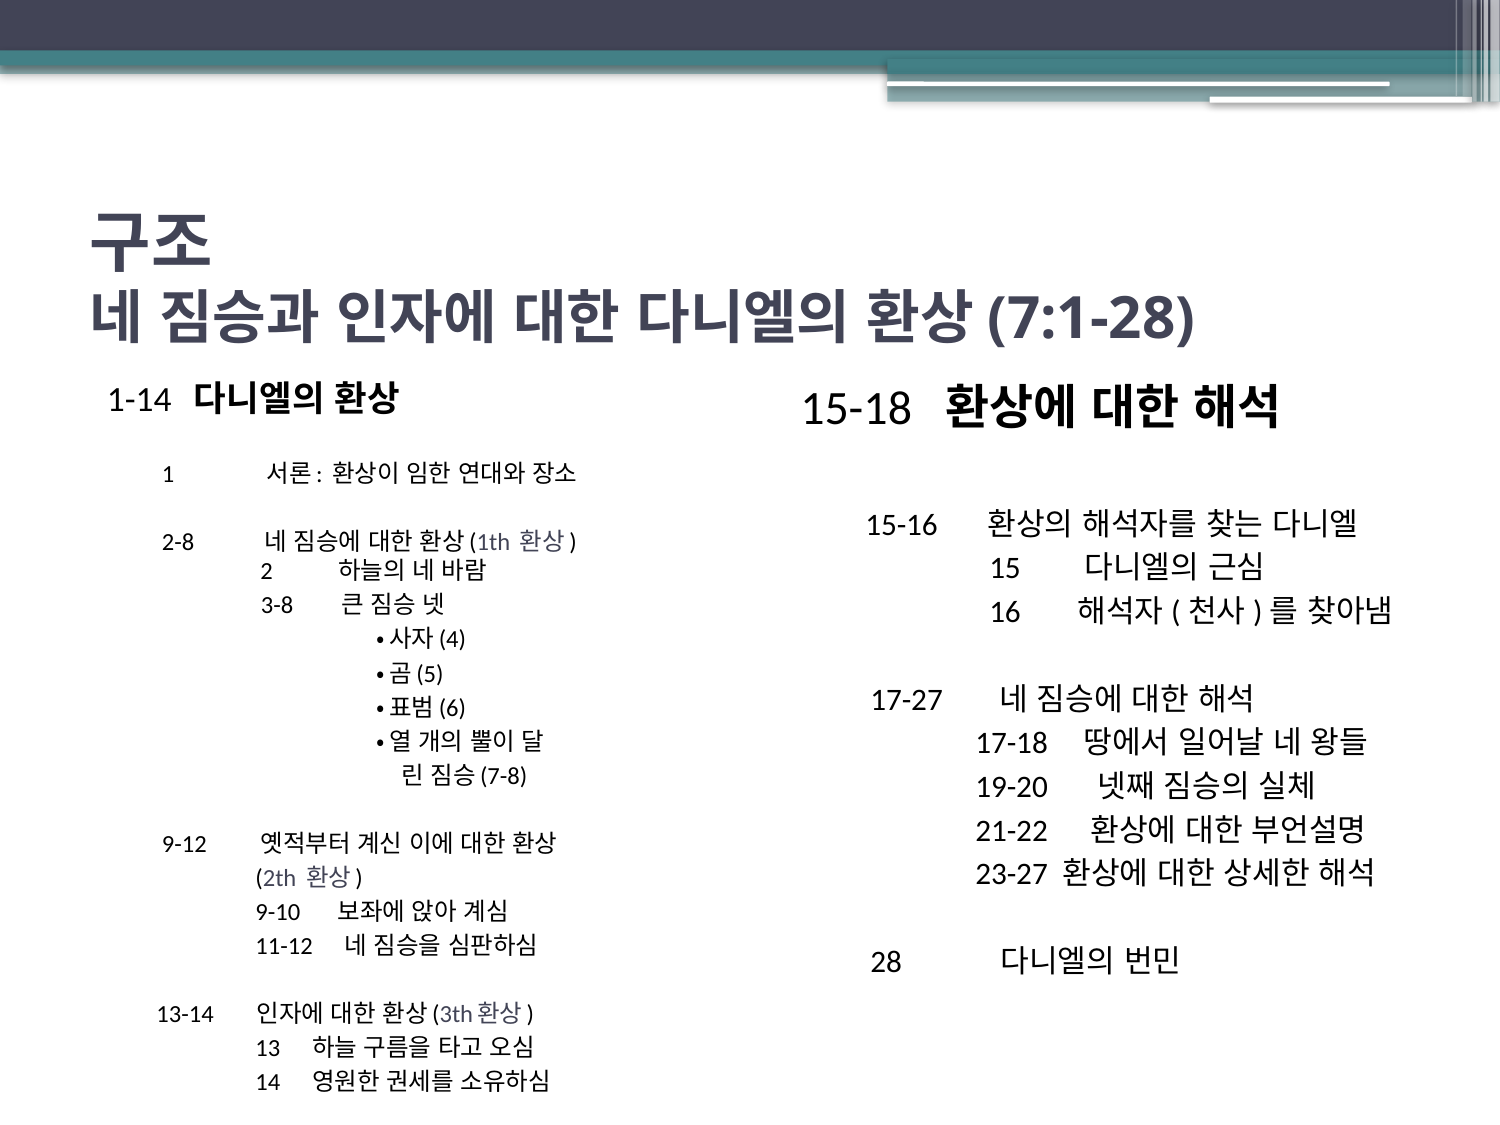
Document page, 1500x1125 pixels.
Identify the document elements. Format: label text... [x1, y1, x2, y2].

list 15-18 환상에 대한 해석 15-16 환상의 해석자를 찾는 다니엘 15 다니엘의 근심 16 해석자(천사)를 찾아냄 17-27 네 짐승에 대한 해석 17-18 땅에서 일어날 네 왕들 19-20 넷째 짐승의 실체 21-22 환상에 대한 부언설명 23-27 환상에 대한 상세한 해석 28 다니엘의 번민 [762, 368, 1425, 1112]
title 구조 네 짐승과 인자에 대한 다니엘의 환상(7:1-28) [75, 187, 1425, 363]
list 1-14 다니엘의 환상 1 서론: 환상이 임한 연대와 장소 2-8 네 짐승에 대한 환상(1th 환상) 2 하늘의 네 바람 3-8 큰 짐승 넷 •사자(4) •곰(5) •표범(6) •열 개의 뿔이 달 린 짐승(7-8) 9-12 옛적부터 계신 이에 대한 환상 (2th 환상) 9-10 보좌에 앉아 계심 11-12 네 짐승을 심판하심 13-14 인자에 대한 환상(3th환상) 13 하늘 구름을 타고 오심 14 영원한 권세를 소유하심 [75, 368, 738, 1112]
